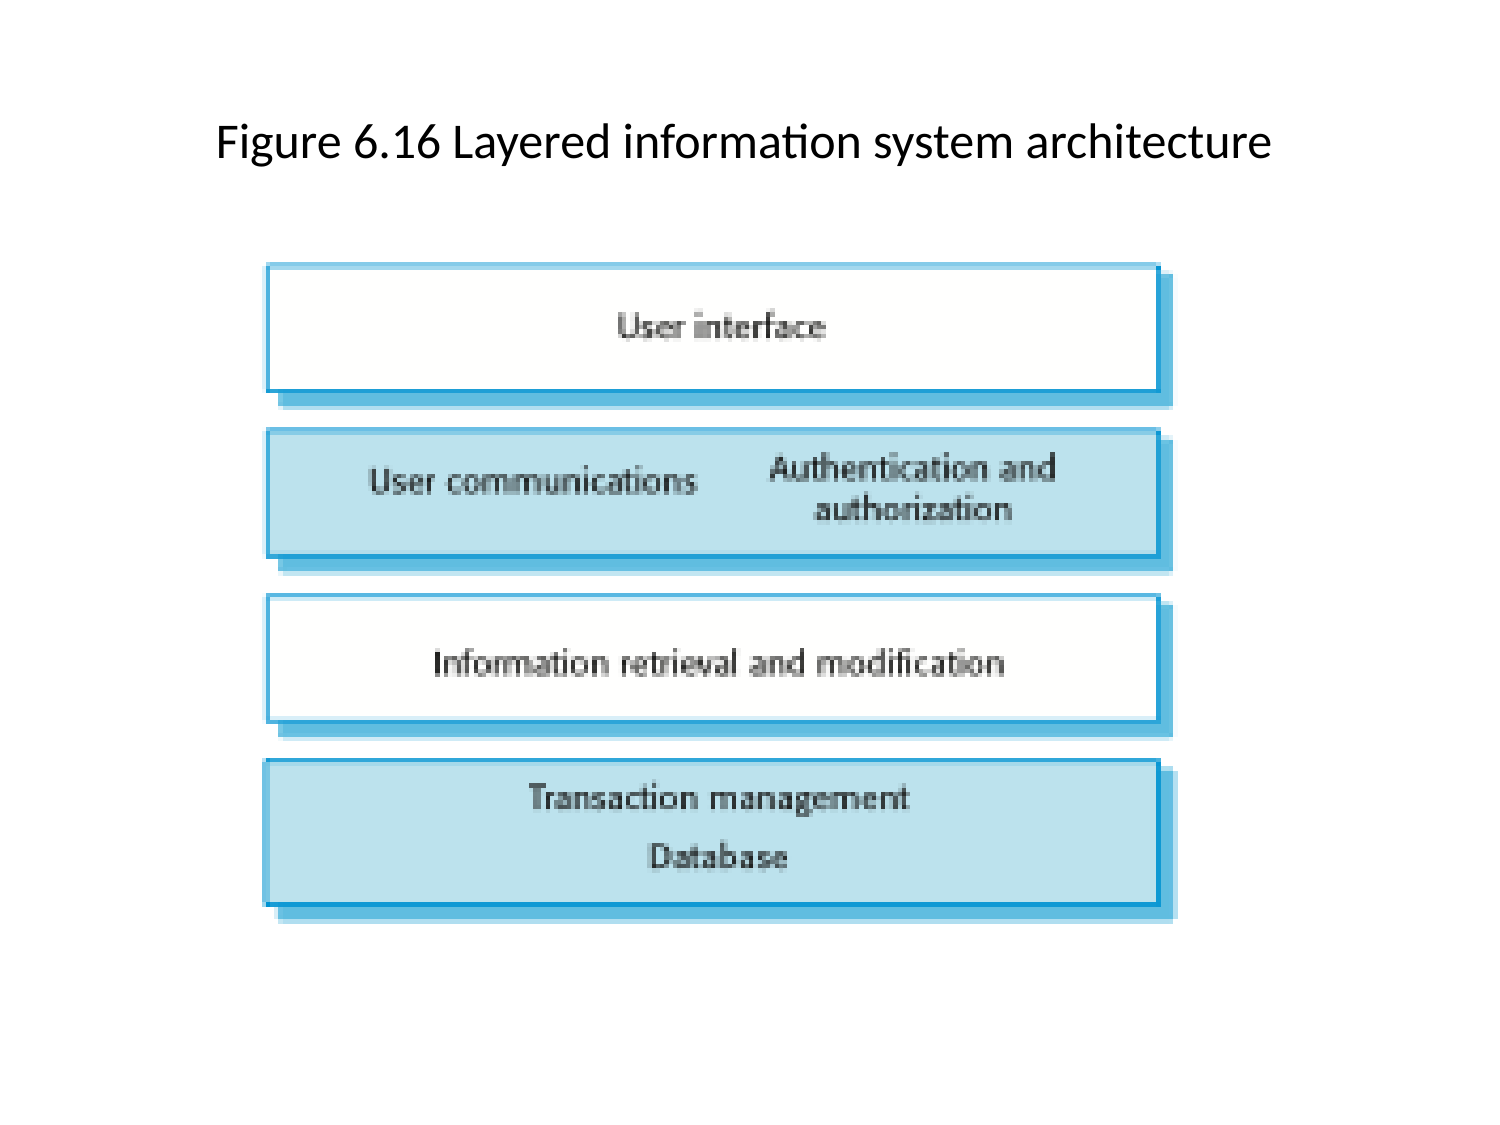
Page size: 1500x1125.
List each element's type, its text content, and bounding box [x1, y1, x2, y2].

title Figure 6.16 Layered information system architecture [75, 45, 1425, 233]
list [119, 262, 1322, 924]
